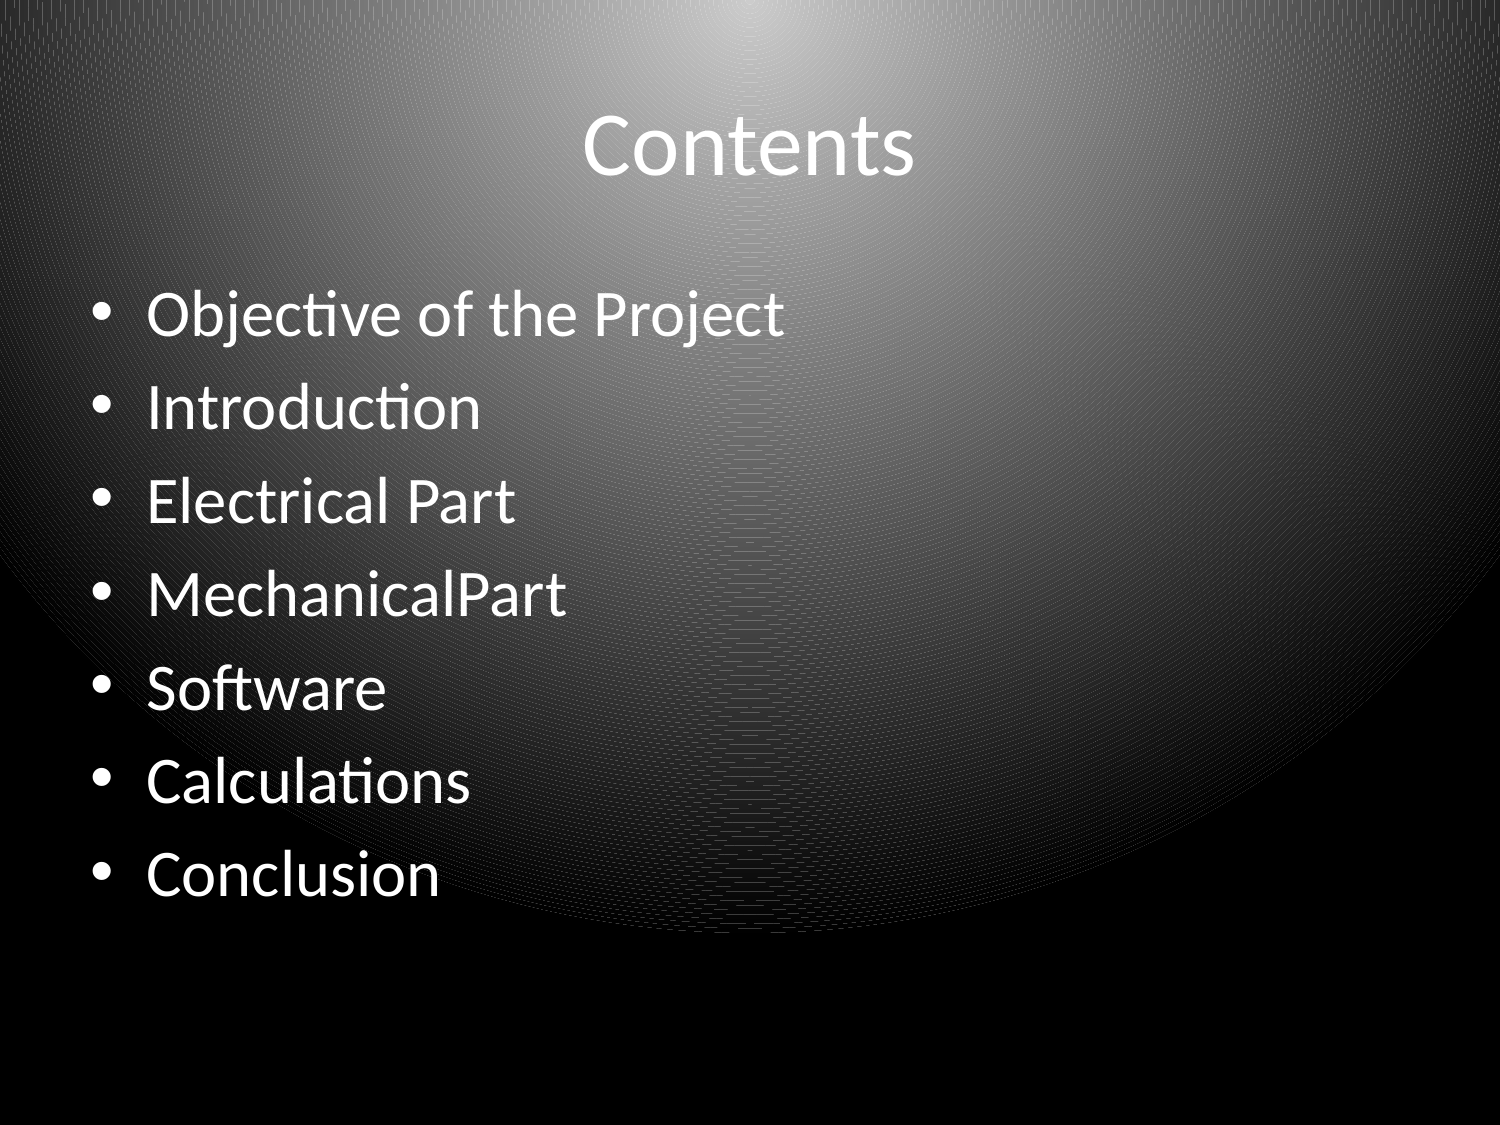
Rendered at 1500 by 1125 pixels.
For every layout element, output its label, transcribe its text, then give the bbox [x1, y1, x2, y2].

list Objective of the Project Introduction Electrical Part MechanicalPart Software Calculations Conclusion [75, 262, 1425, 1005]
title Contents [75, 45, 1425, 233]
